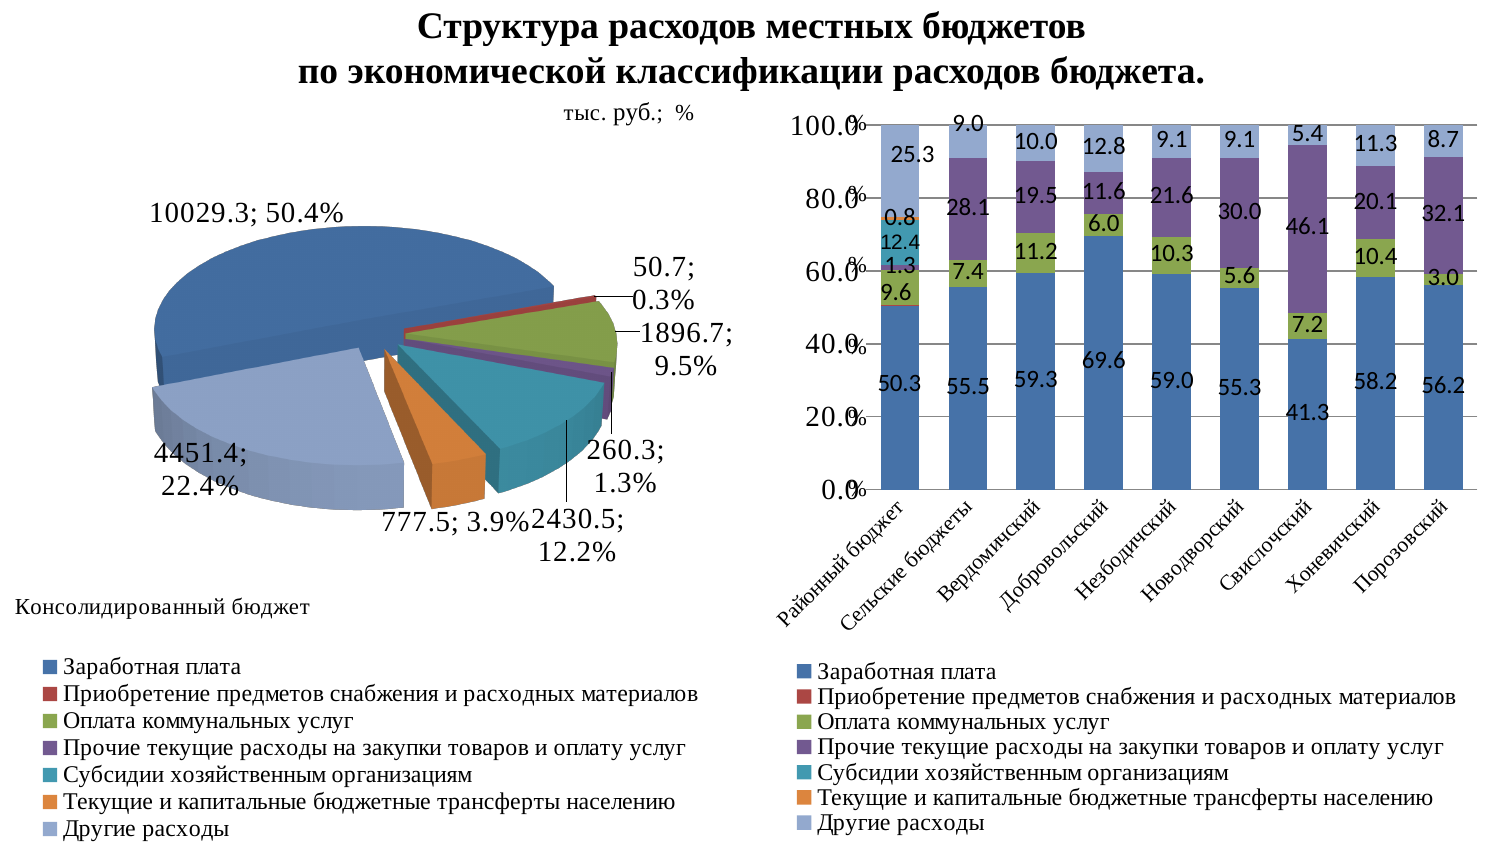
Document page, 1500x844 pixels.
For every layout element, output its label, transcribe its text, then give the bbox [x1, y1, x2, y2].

chart [0, 90, 738, 844]
chart [762, 90, 1500, 844]
title Структура расходов местных бюджетов по экономической классификации расходов бюджета. [76, 0, 1427, 92]
